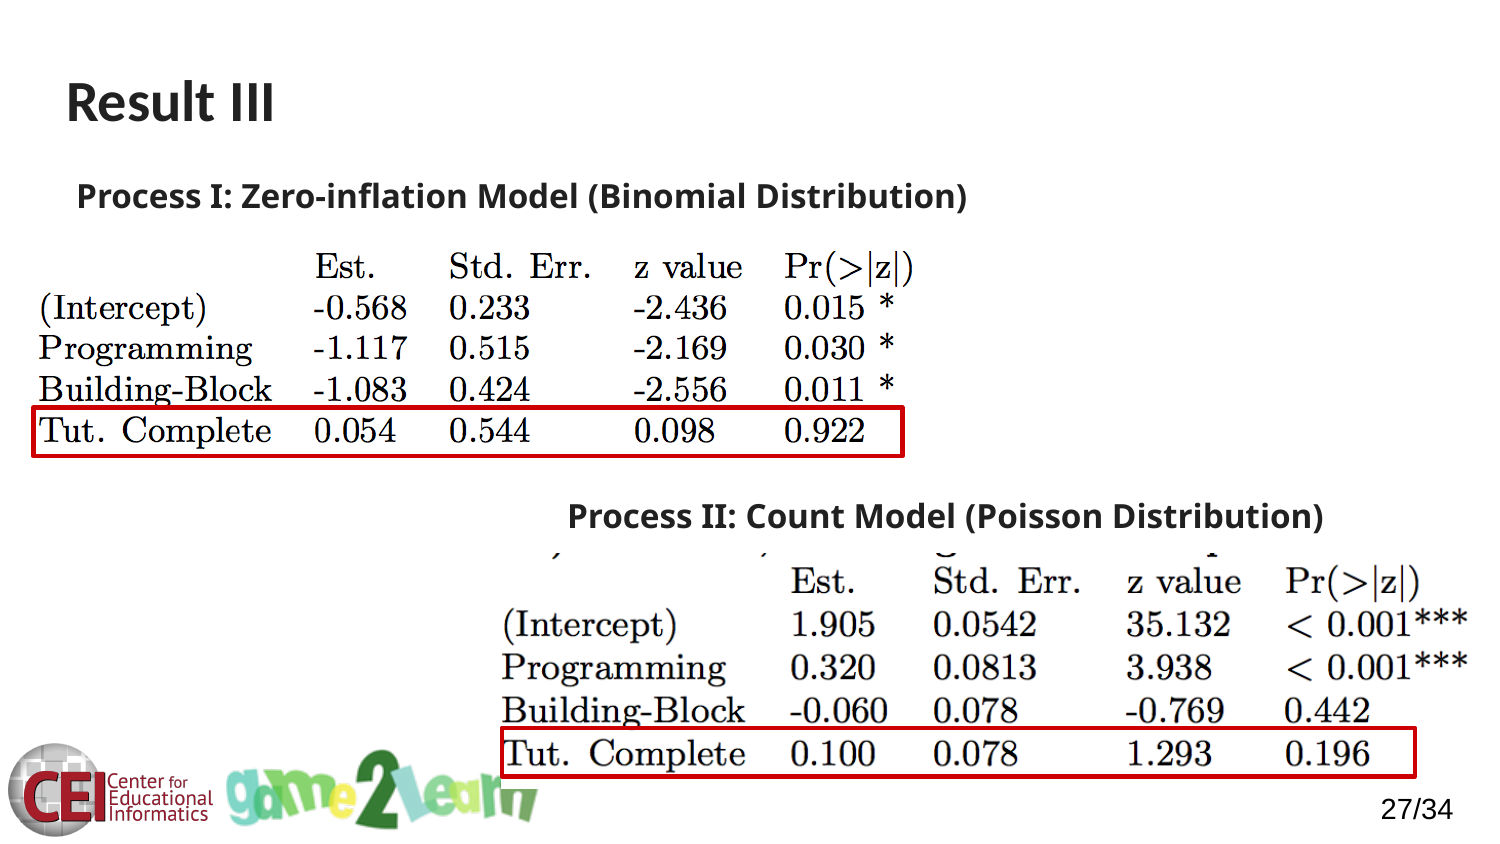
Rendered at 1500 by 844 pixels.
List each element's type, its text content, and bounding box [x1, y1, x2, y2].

picture [32, 251, 932, 459]
picture [8, 743, 213, 837]
picture [226, 552, 1483, 831]
text_box Process II: Count Model (Poisson Distribution) [552, 480, 1401, 551]
text_box 27/34 [1365, 797, 1479, 833]
title Result III [51, 48, 1449, 180]
text_box Process I: Zero-inflation Model (Binomial Distribution) [61, 160, 1002, 236]
